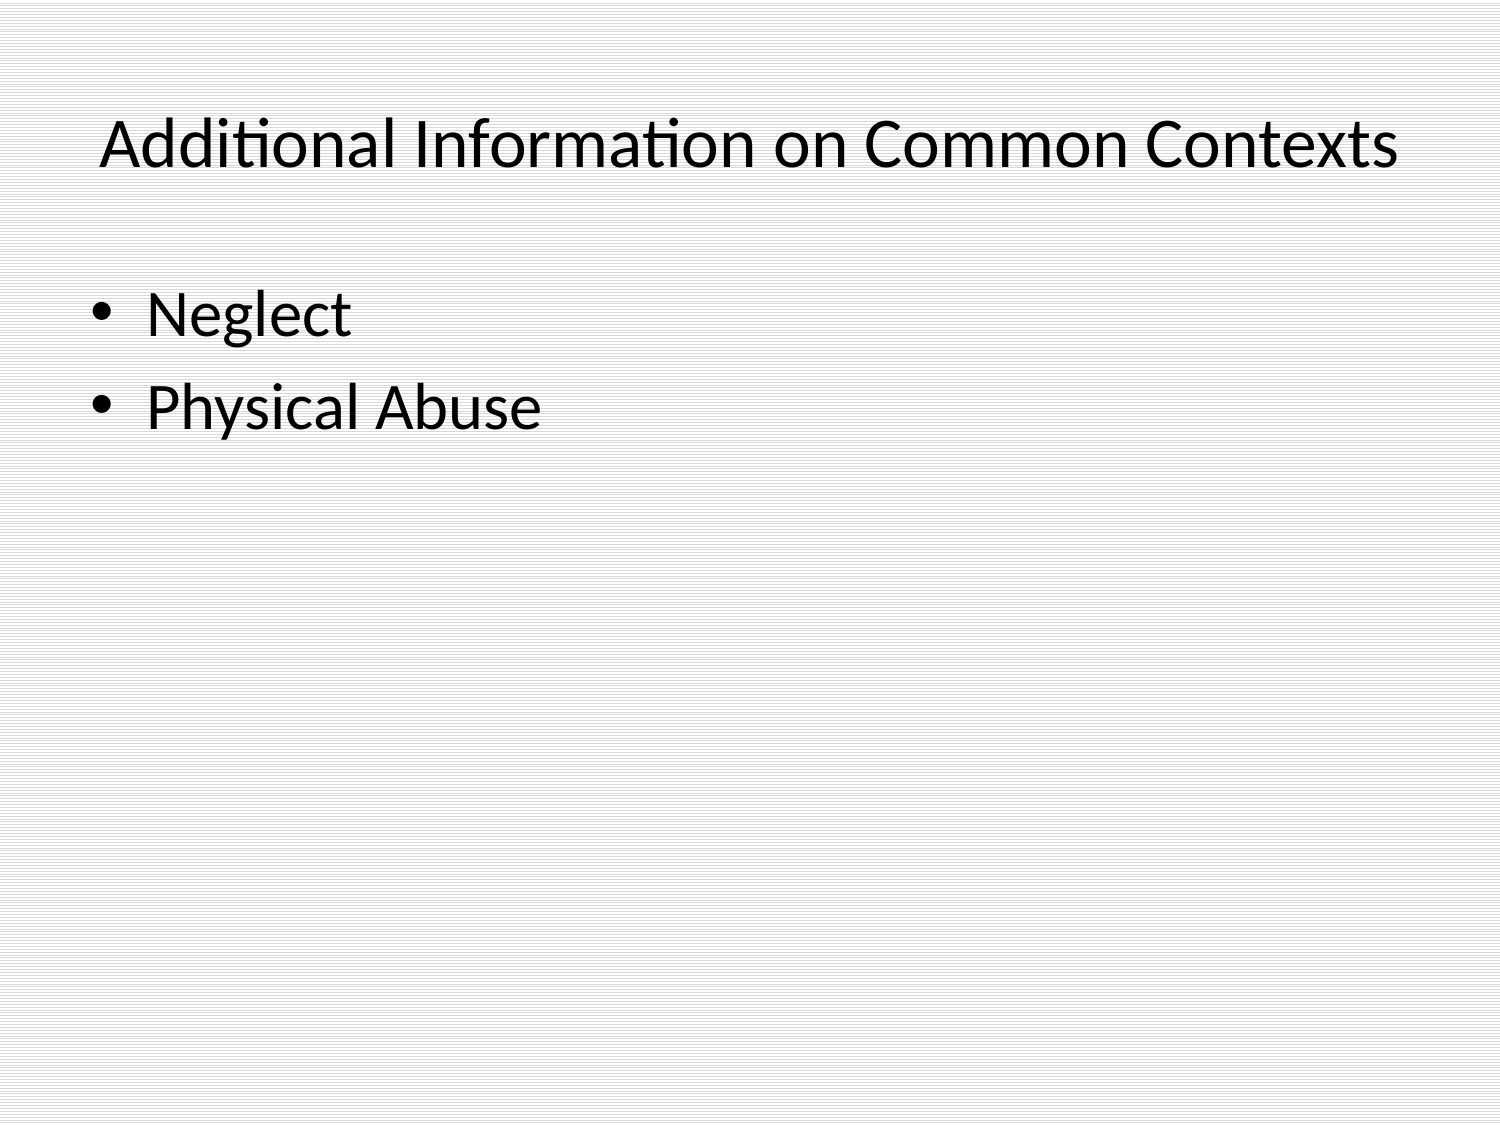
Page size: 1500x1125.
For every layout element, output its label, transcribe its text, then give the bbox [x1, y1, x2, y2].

list Neglect Physical Abuse [75, 262, 1425, 1005]
title Additional Information on Common Contexts [75, 45, 1425, 233]
